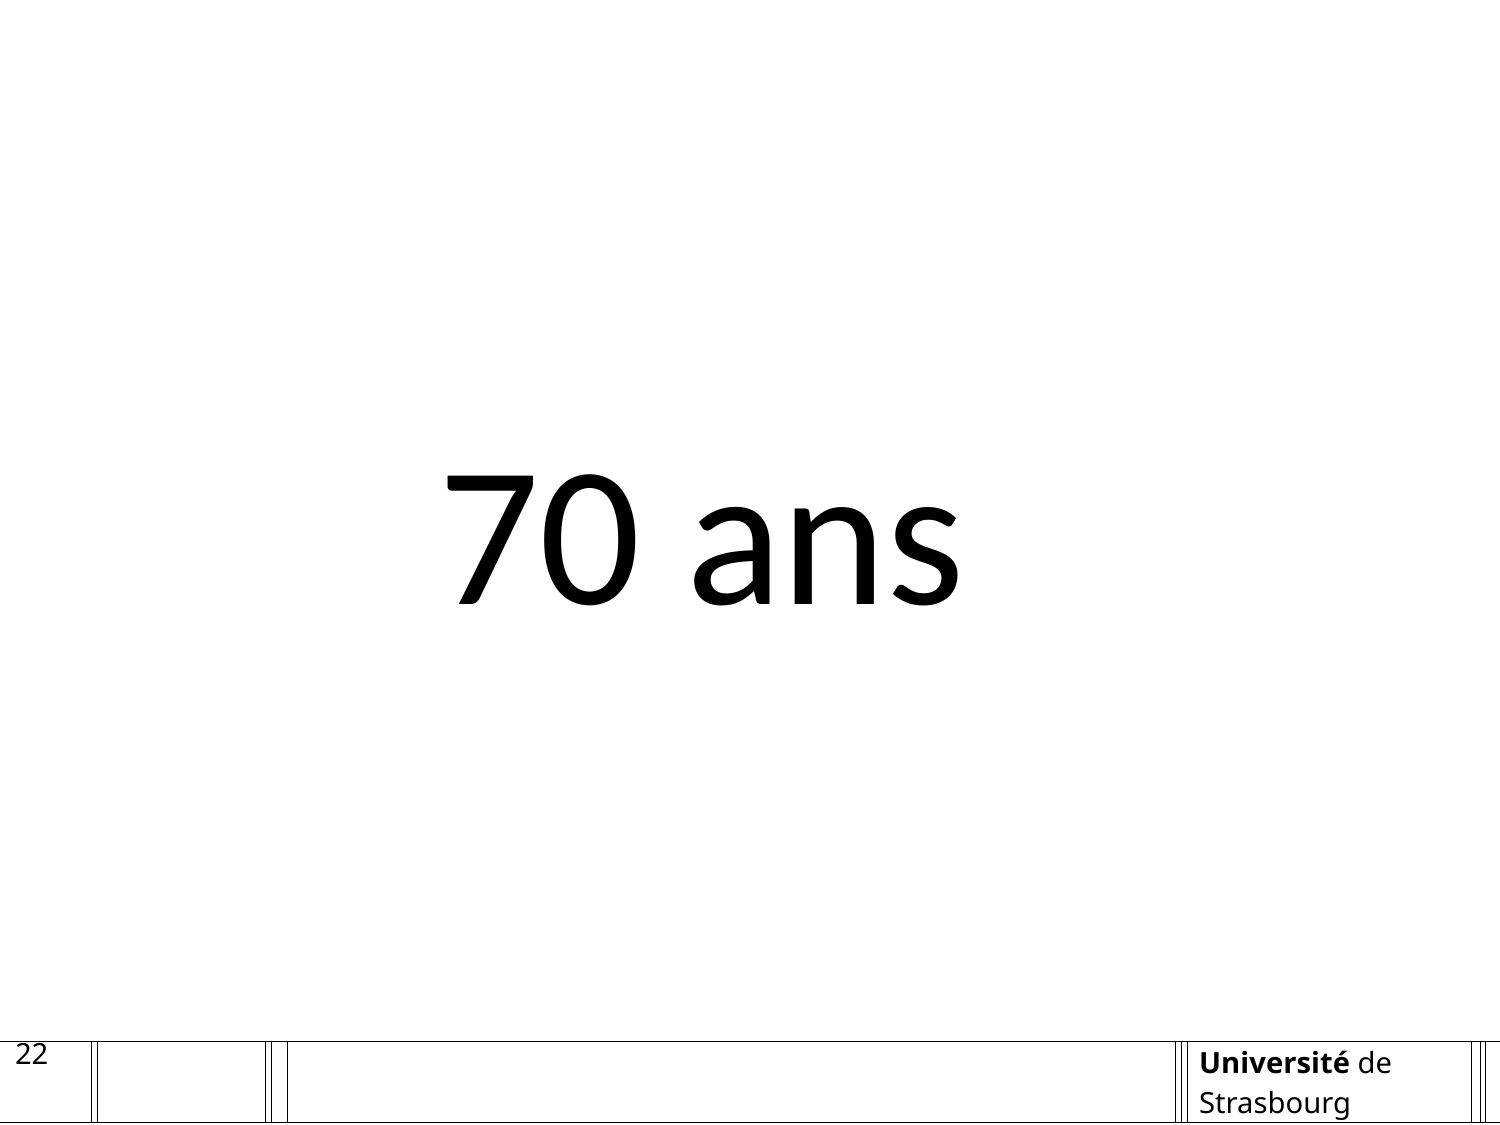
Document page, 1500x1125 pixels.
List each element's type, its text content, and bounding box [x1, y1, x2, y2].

text_box 70 ans [423, 396, 1080, 652]
slide_number 22 [0, 1032, 92, 1078]
